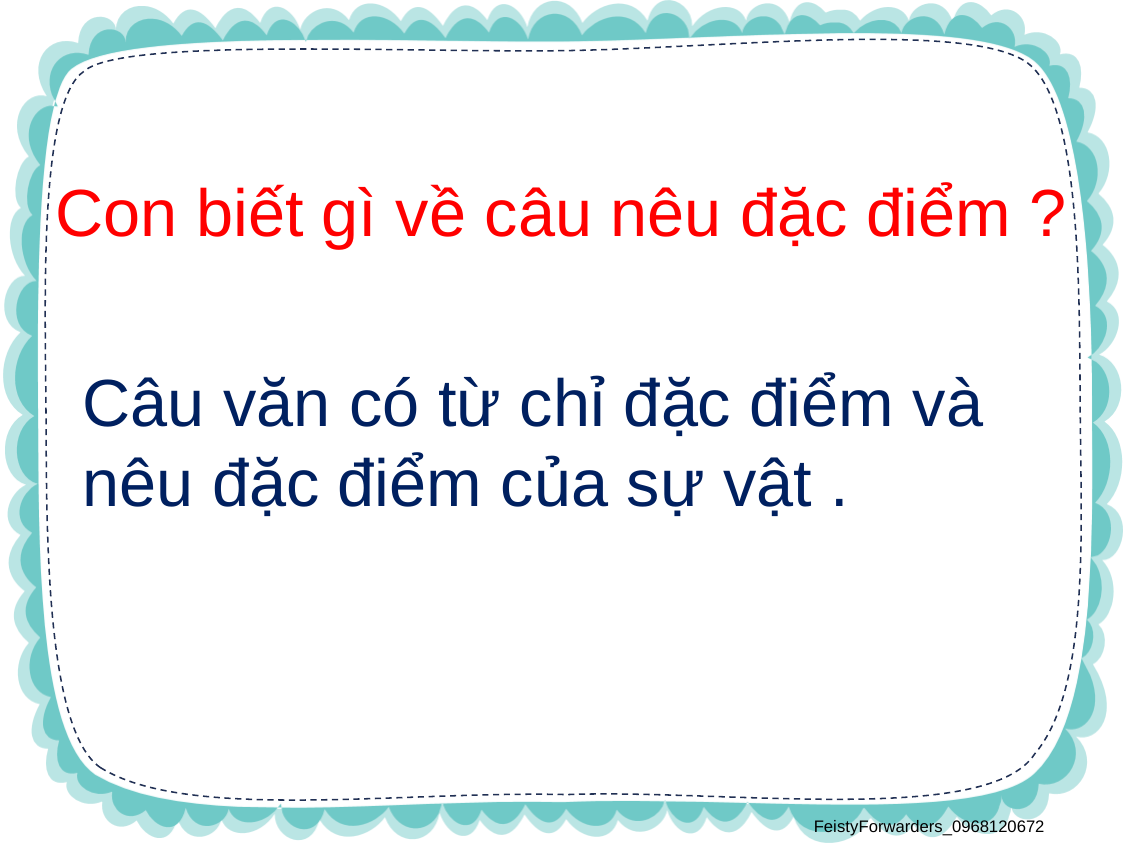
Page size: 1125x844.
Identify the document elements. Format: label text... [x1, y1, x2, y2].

text_box Câu văn có từ chỉ đặc điểm và nêu đặc điểm của sự vật . [67, 352, 1041, 528]
text_box Con biết gì về câu nêu đặc điểm ? [40, 162, 1115, 258]
picture [0, 0, 1125, 844]
